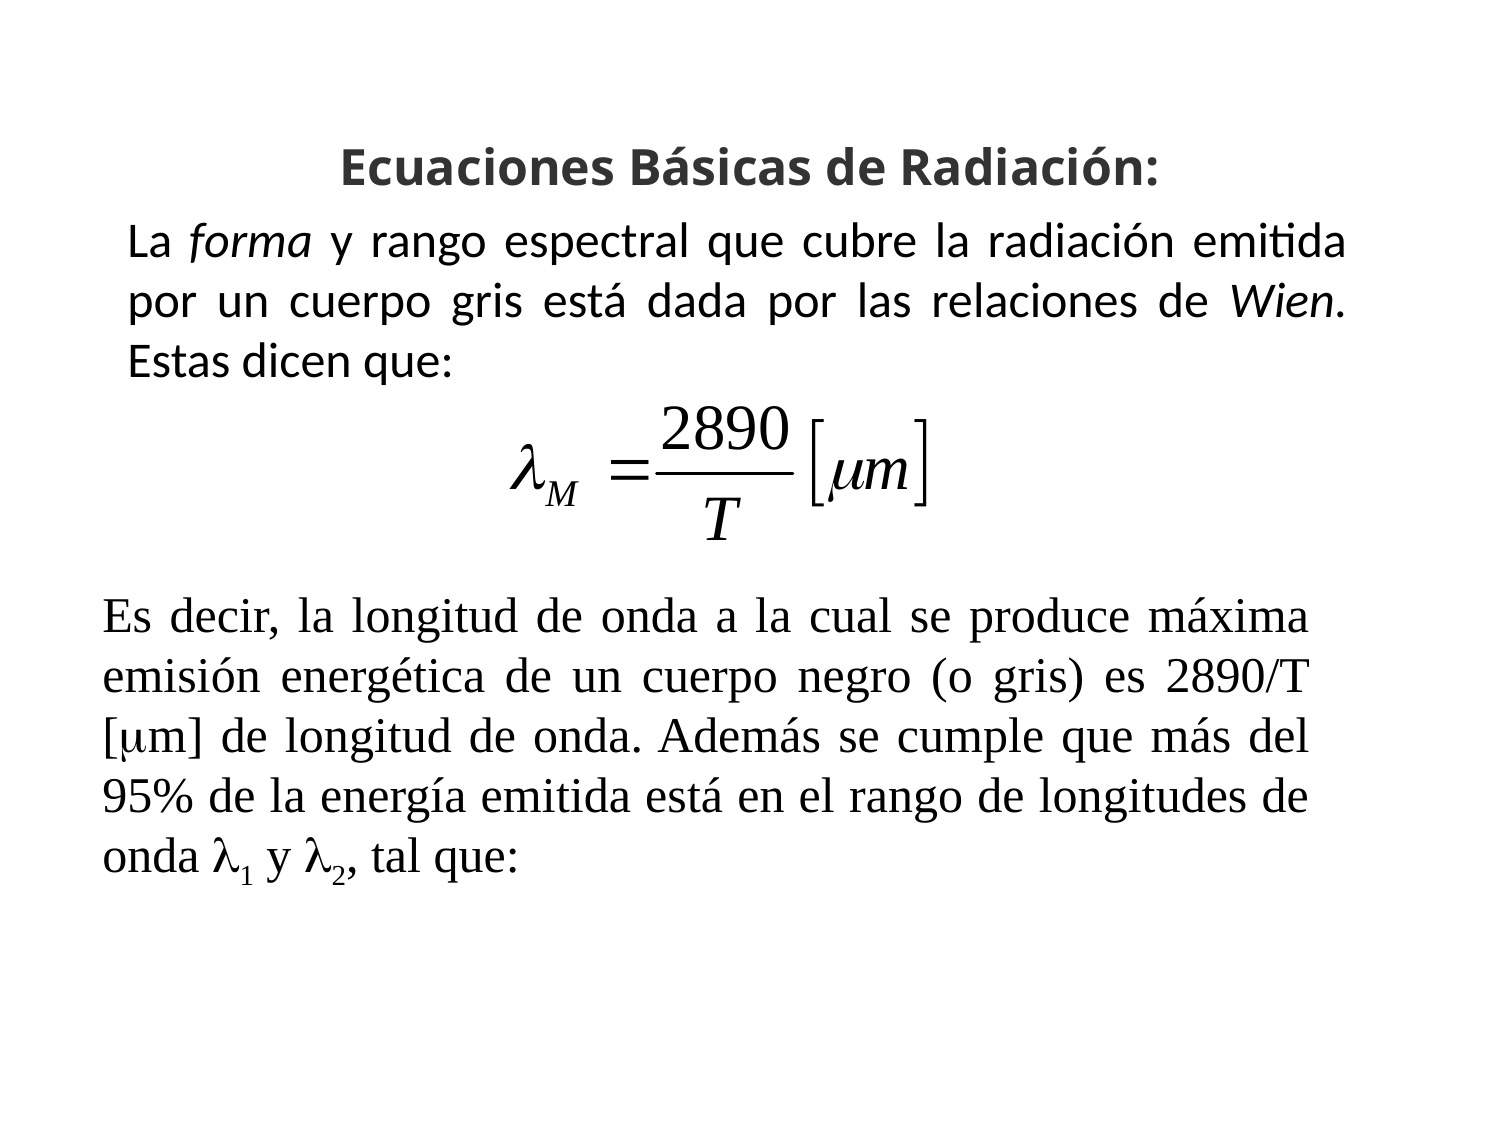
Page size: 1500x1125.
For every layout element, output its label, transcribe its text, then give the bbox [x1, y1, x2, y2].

text_box Ecuaciones Básicas de Radiación: [112, 125, 1388, 212]
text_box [499, 387, 938, 555]
text_box Es decir, la longitud de onda a la cual se produce máxima emisión energética de un cuerpo negro (o gris) es 2890/T [m] de longitud de onda. Además se cumple que más del 95% de la energía emitida está en el rango de longitudes de onda 1 y 2, tal que: [87, 574, 1325, 899]
text_box La forma y rango espectral que cubre la radiación emitida por un cuerpo gris está dada por las relaciones de Wien. Estas dicen que: [112, 199, 1363, 396]
